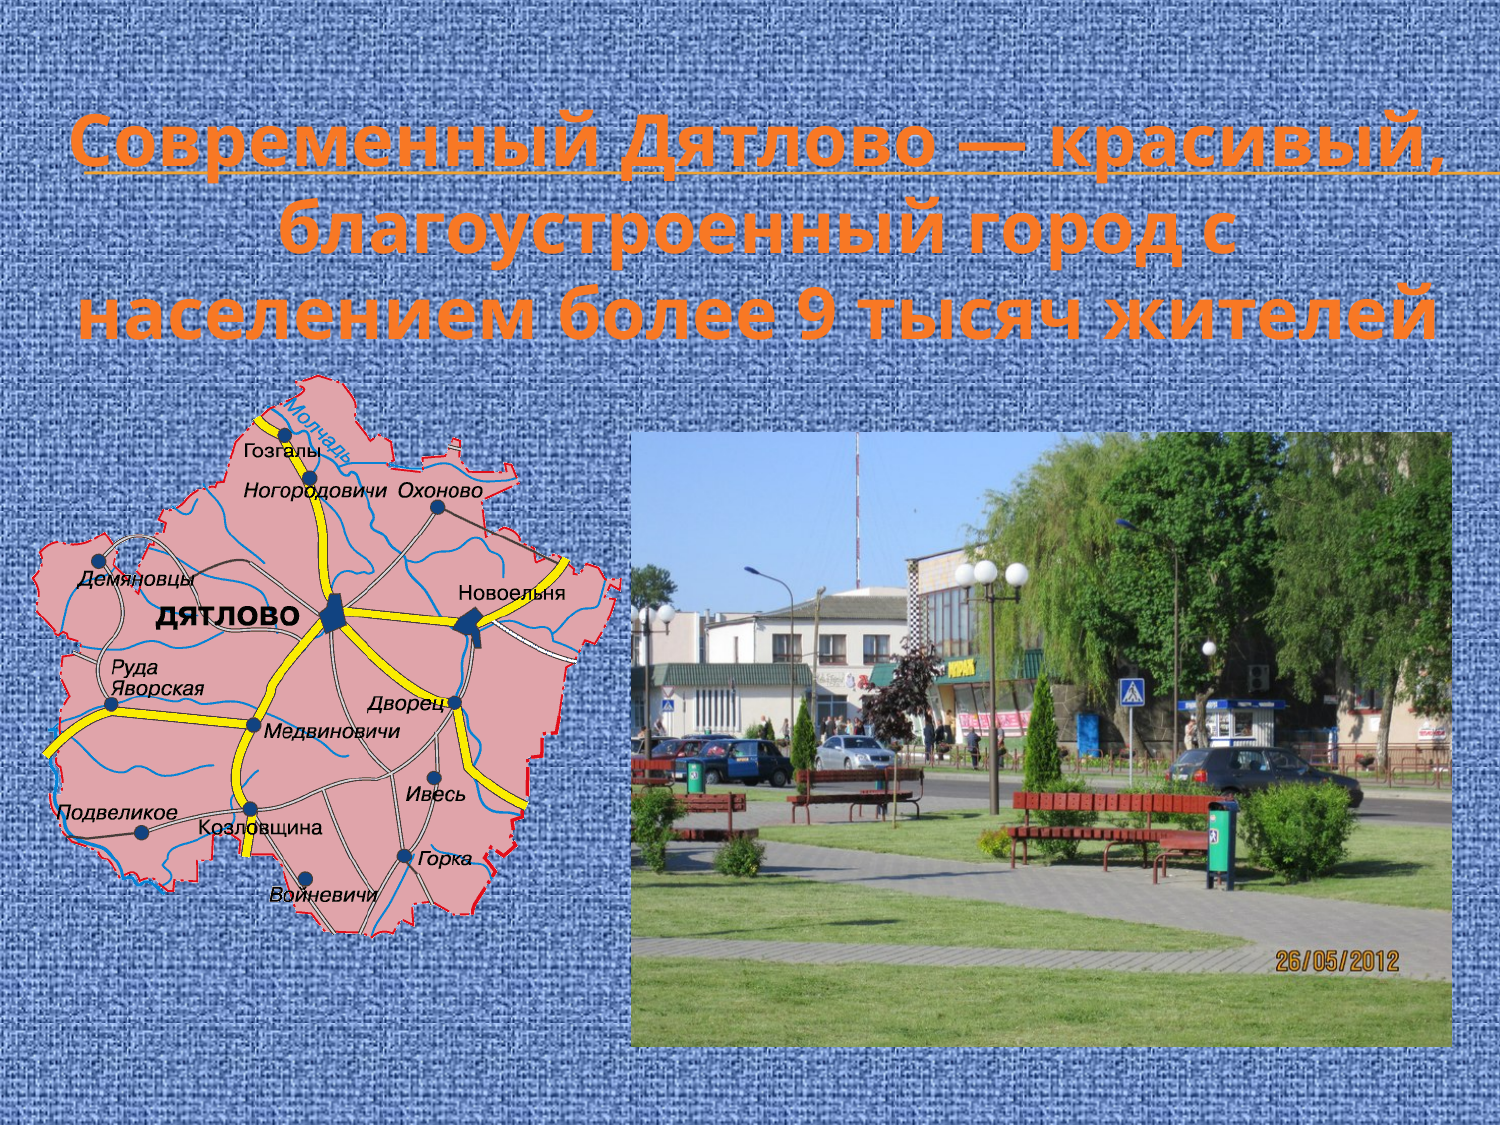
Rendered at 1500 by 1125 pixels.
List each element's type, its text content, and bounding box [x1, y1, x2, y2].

title Современный Дятлово — красивый, благоустроенный город с населением более 9 тысяч жителей [41, 75, 1475, 374]
picture [0, 0, 1500, 1125]
